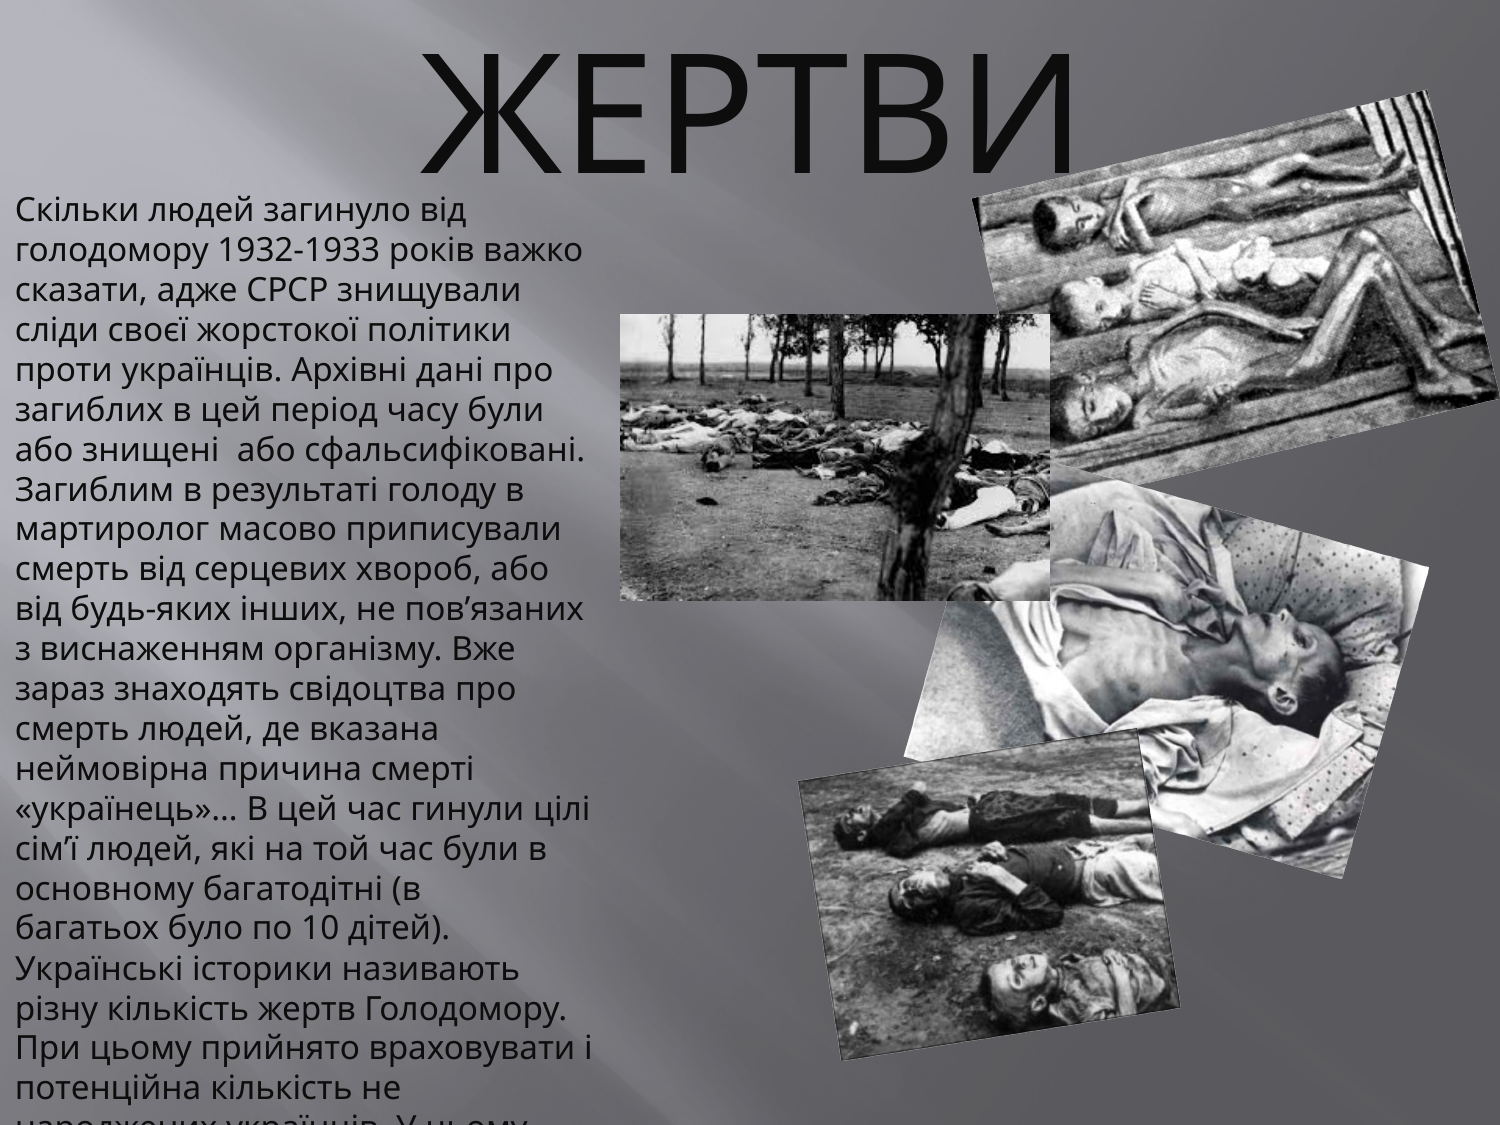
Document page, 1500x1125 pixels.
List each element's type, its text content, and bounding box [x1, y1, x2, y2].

text_box Скільки людей загинуло від голодомору 1932-1933 років важко сказати, адже СРСР знищували сліди своєї жорстокої політики проти українців. Архівні дані про загиблих в цей період часу були або знищені або сфальсифіковані. Загиблим в результаті голоду в мартиролог масово приписували смерть від серцевих хвороб, або від будь-яких інших, не пов’язаних з виснаженням організму. Вже зараз знаходять свідоцтва про смерть людей, де вказана неймовірна причина смерті «українець»… В цей час гинули цілі сім’ї людей, які на той час були в основному багатодітні (в багатьох було по 10 дітей). Українські історики називають різну кількість жертв Голодомору. При цьому прийнято враховувати і потенційна кількість не народжених українців. У цьому випадку цифра сягає 12 мільйонів чоловік. Безпосередньо в період 1932-1933 років загинуло від 4 до 8 мільйонів чоловік. [0, 180, 618, 1125]
text_box ЖЕРТВИ [405, 0, 1101, 215]
picture [619, 90, 1500, 1060]
